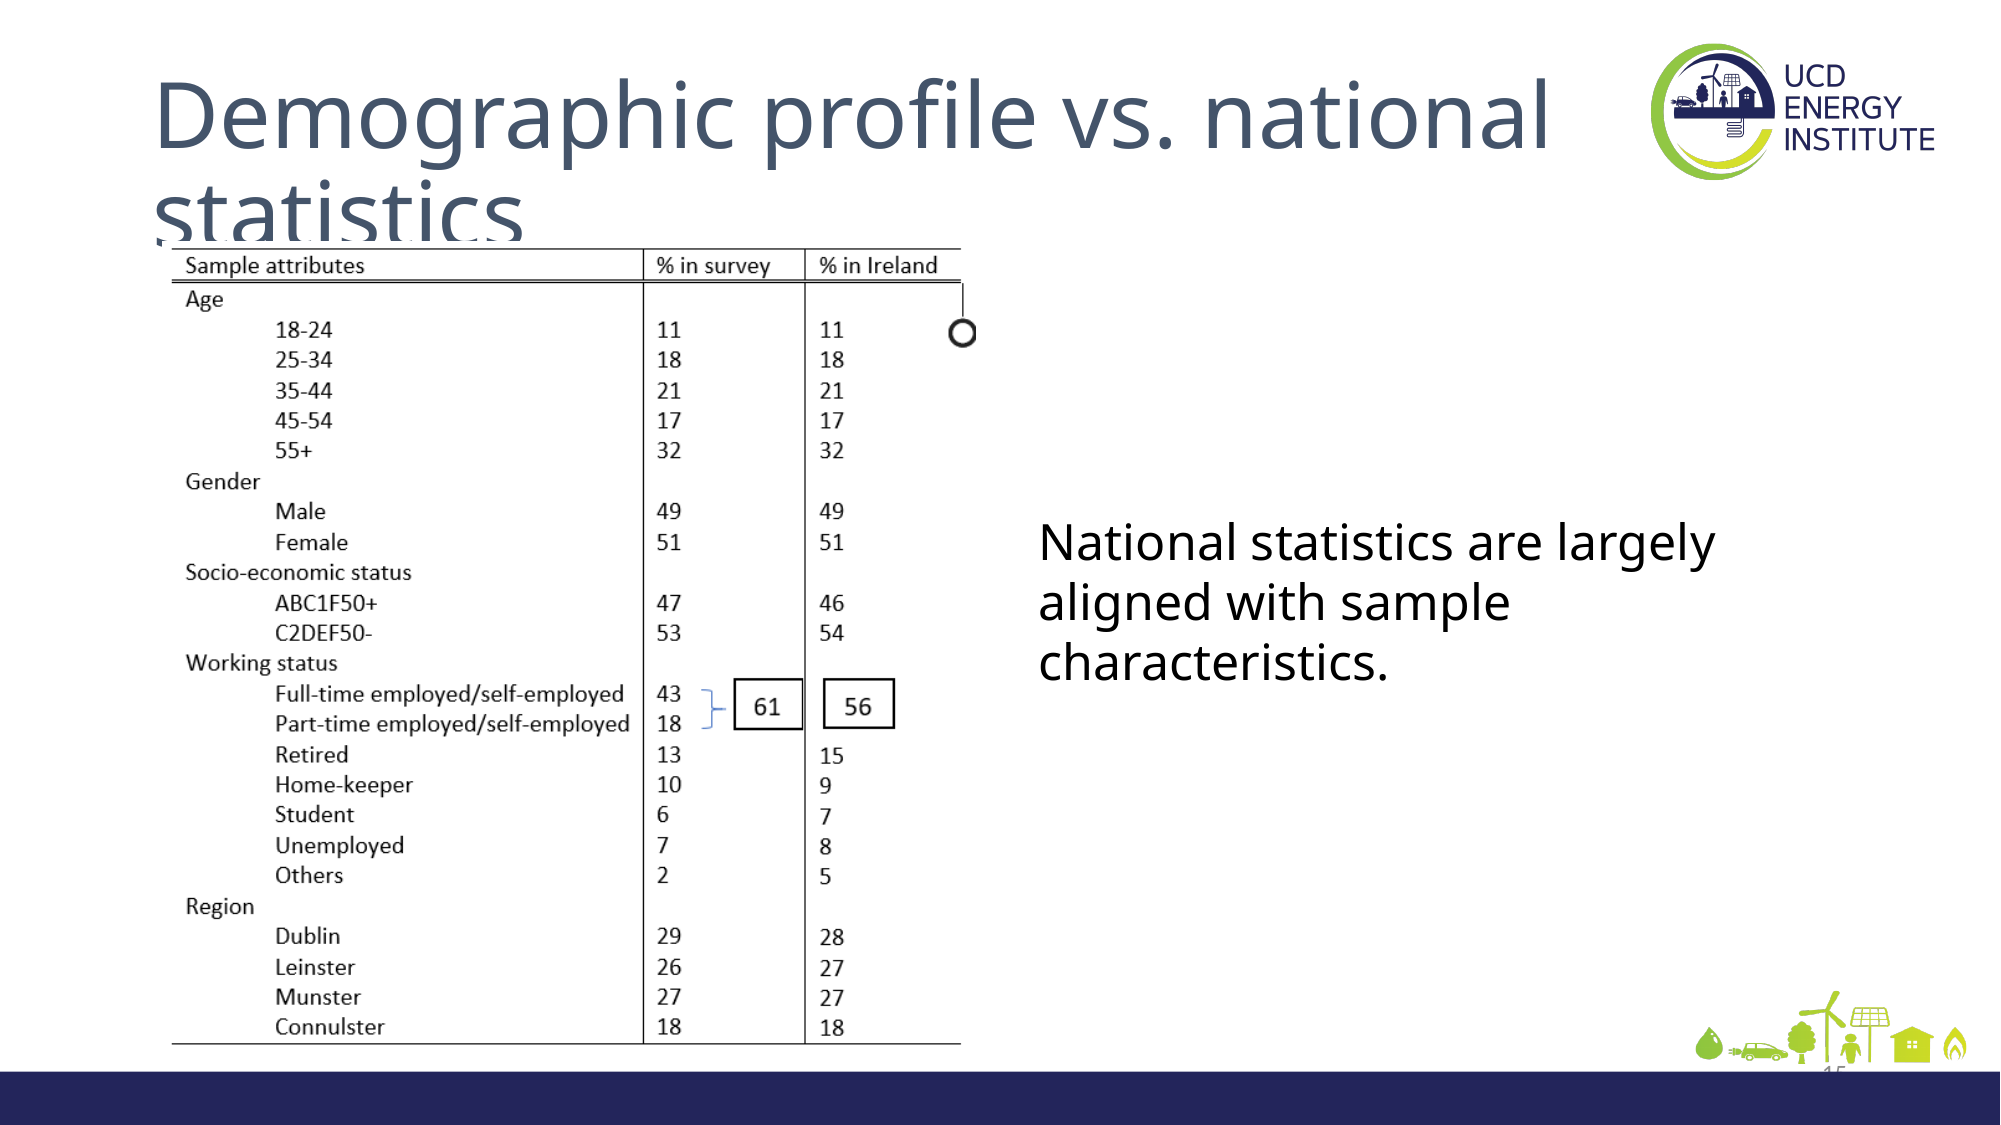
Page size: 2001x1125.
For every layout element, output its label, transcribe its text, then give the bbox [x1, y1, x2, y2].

slide_number 15 [1412, 1042, 1863, 1103]
picture [1692, 988, 1969, 1065]
title Demographic profile vs. national statistics [137, 59, 1863, 278]
text_box National statistics are largely aligned with sample characteristics. [1024, 502, 1759, 698]
picture [1644, 37, 1941, 187]
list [162, 241, 976, 1057]
